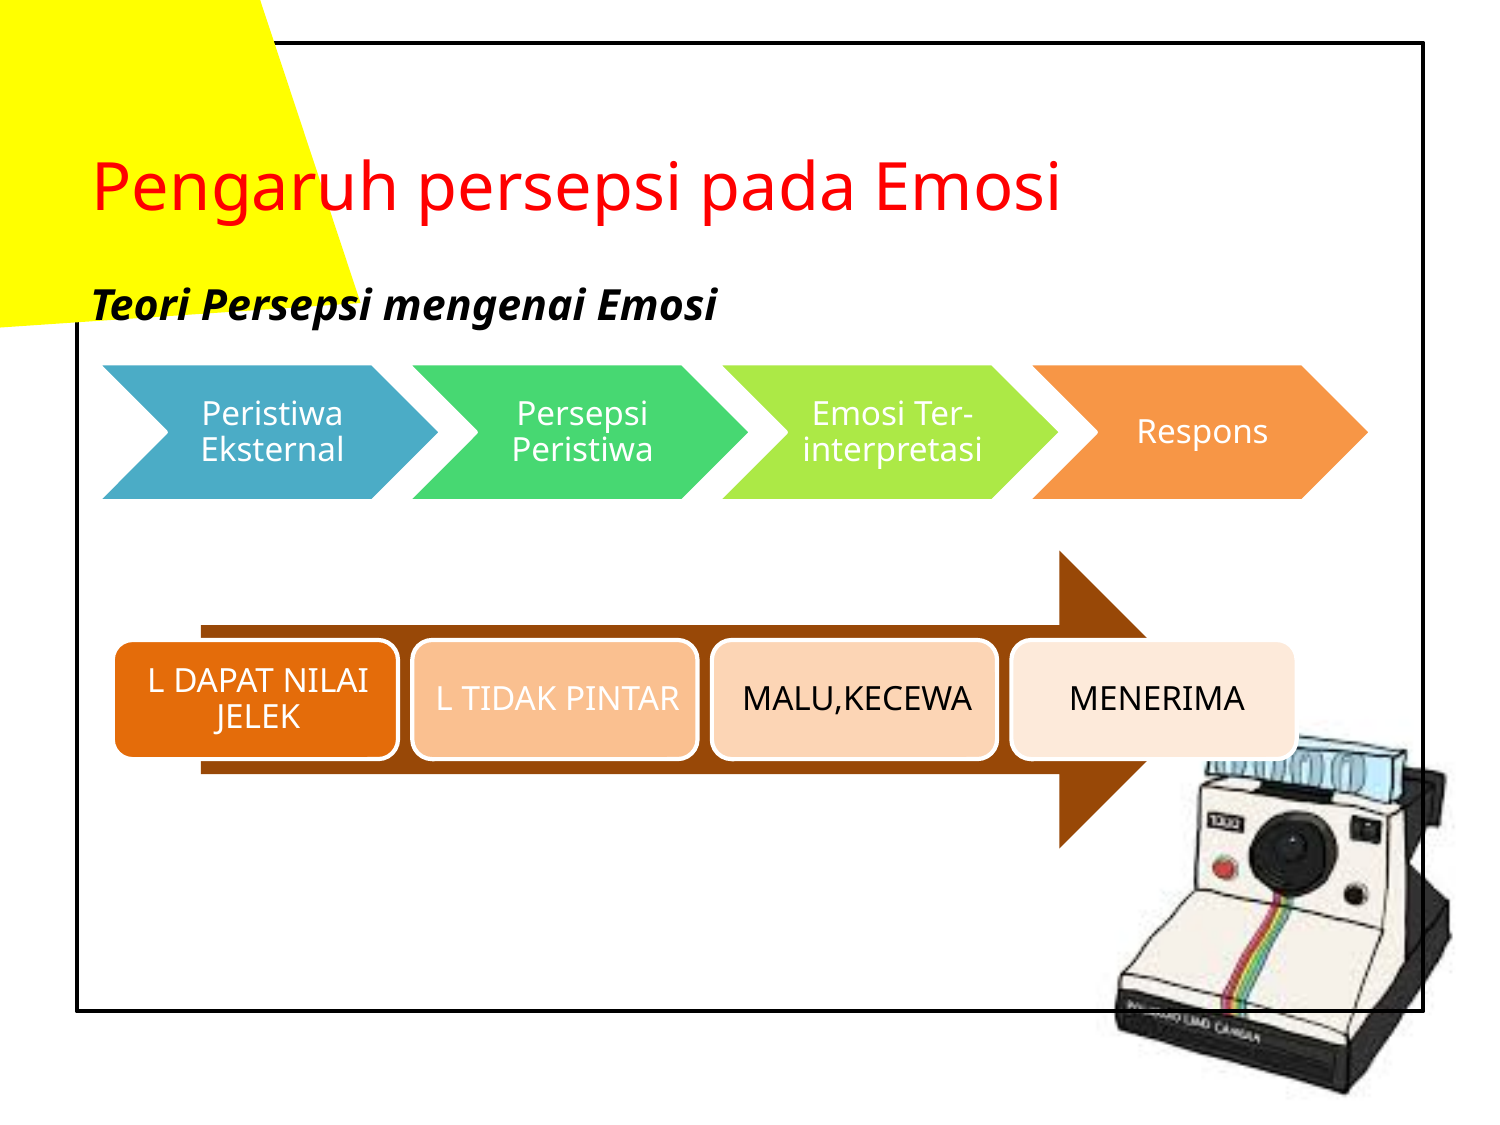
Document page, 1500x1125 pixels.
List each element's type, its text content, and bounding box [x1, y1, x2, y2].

picture [992, 679, 1421, 1009]
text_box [95, 248, 1373, 616]
title Pengaruh persepsi pada Emosi [76, 125, 1427, 243]
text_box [111, 550, 1298, 849]
picture [992, 679, 1495, 1121]
list Teori Persepsi mengenai Emosi [75, 231, 738, 337]
